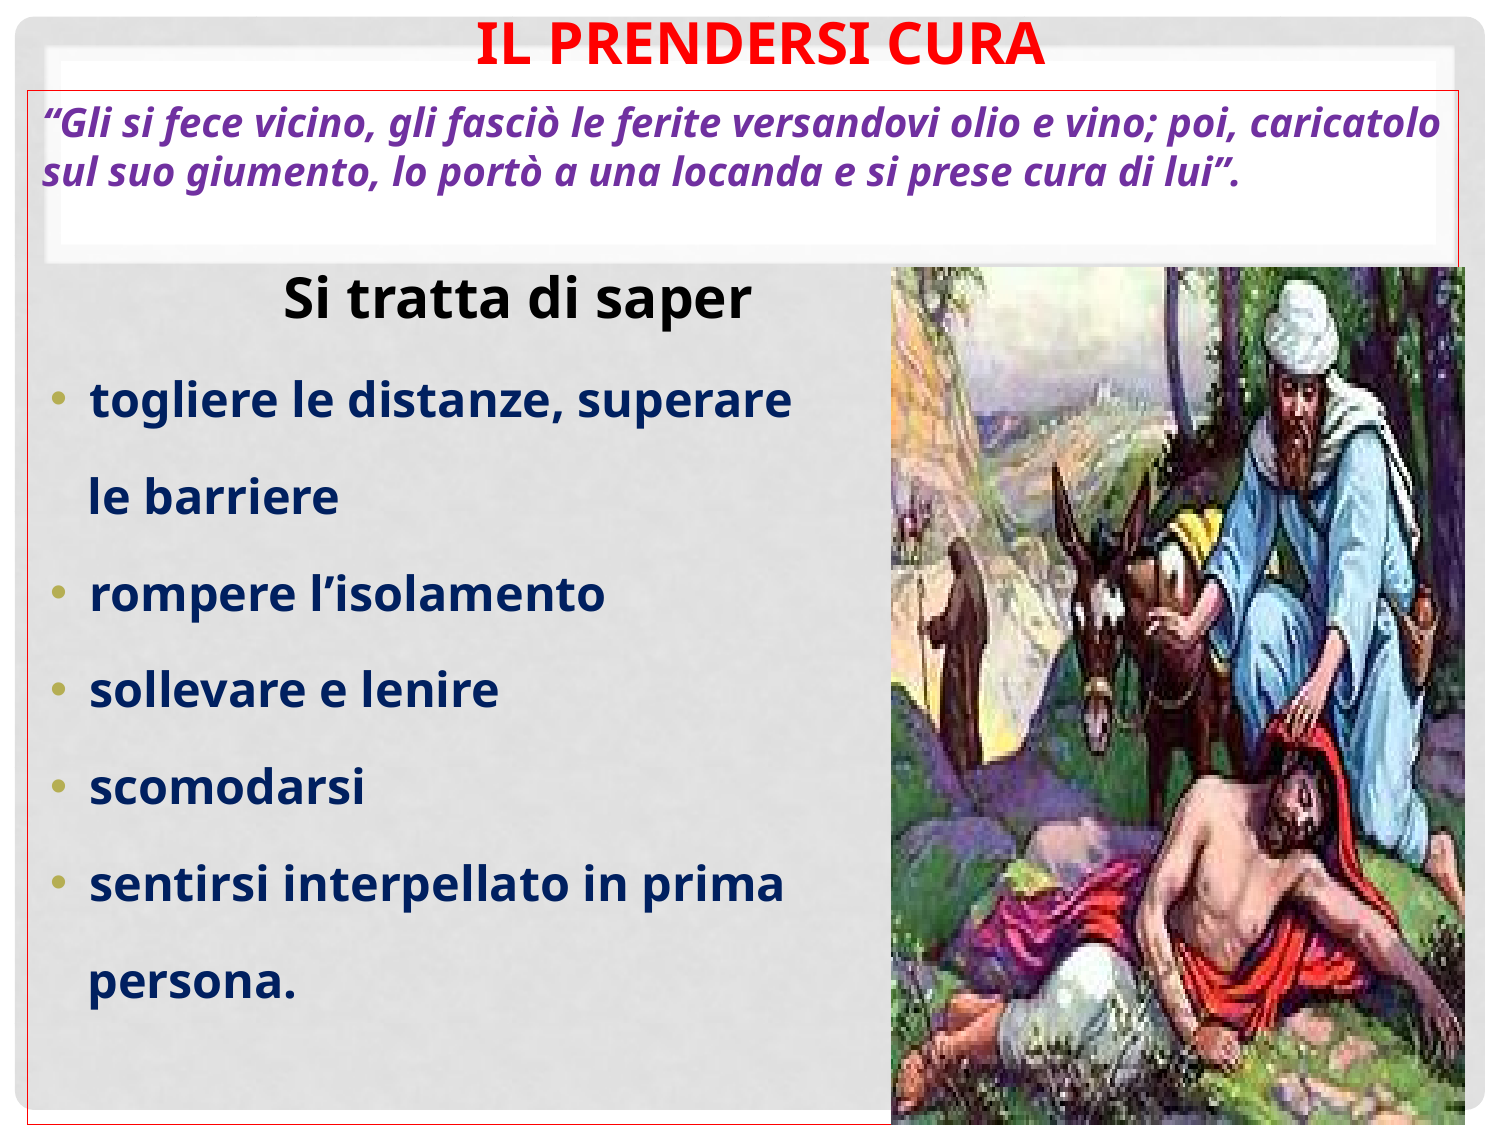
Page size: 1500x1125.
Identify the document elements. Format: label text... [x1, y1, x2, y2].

title Il prendersi cura [123, 0, 1399, 83]
picture [891, 266, 1465, 1125]
list “Gli si fece vicino, gli fasciò le ferite versandovi olio e vino; poi, caricatolo sul suo giumento, lo portò a una locanda e si prese cura di lui”. Si tratta di saper togliere le distanze, superare le barriere rompere l’isolamento sollevare e lenire scomodarsi sentirsi interpellato in prima persona. [27, 90, 1459, 1125]
